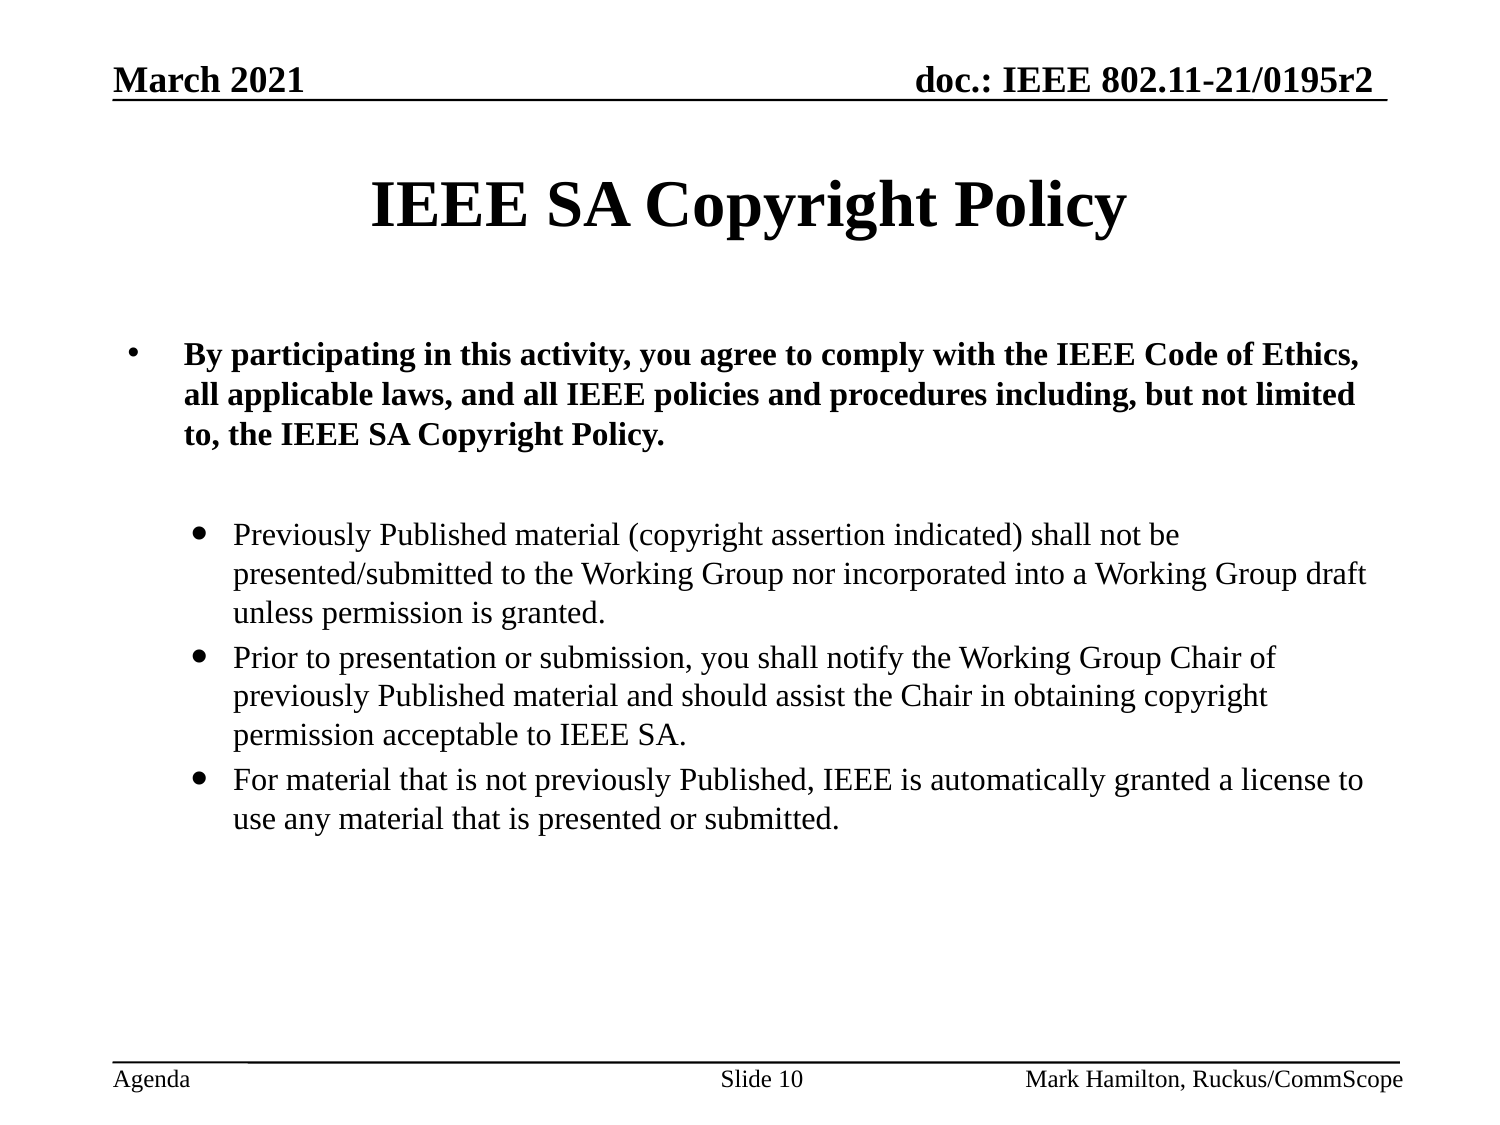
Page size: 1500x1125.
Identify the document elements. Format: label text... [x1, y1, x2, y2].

title IEEE SA Copyright Policy [112, 112, 1388, 288]
list By participating in this activity, you agree to comply with the IEEE Code of Ethics, all applicable laws, and all IEEE policies and procedures including, but not limited to, the IEEE SA Copyright Policy. Previously Published material (copyright assertion indicated) shall not be presented/submitted to the Working Group nor incorporated into a Working Group draft unless permission is granted. Prior to presentation or submission, you shall notify the Working Group Chair of previously Published material and should assist the Chair in obtaining copyright permission acceptable to IEEE SA. For material that is not previously Published, IEEE is automatically granted a license to use any material that is presented or submitted. [112, 324, 1388, 1000]
